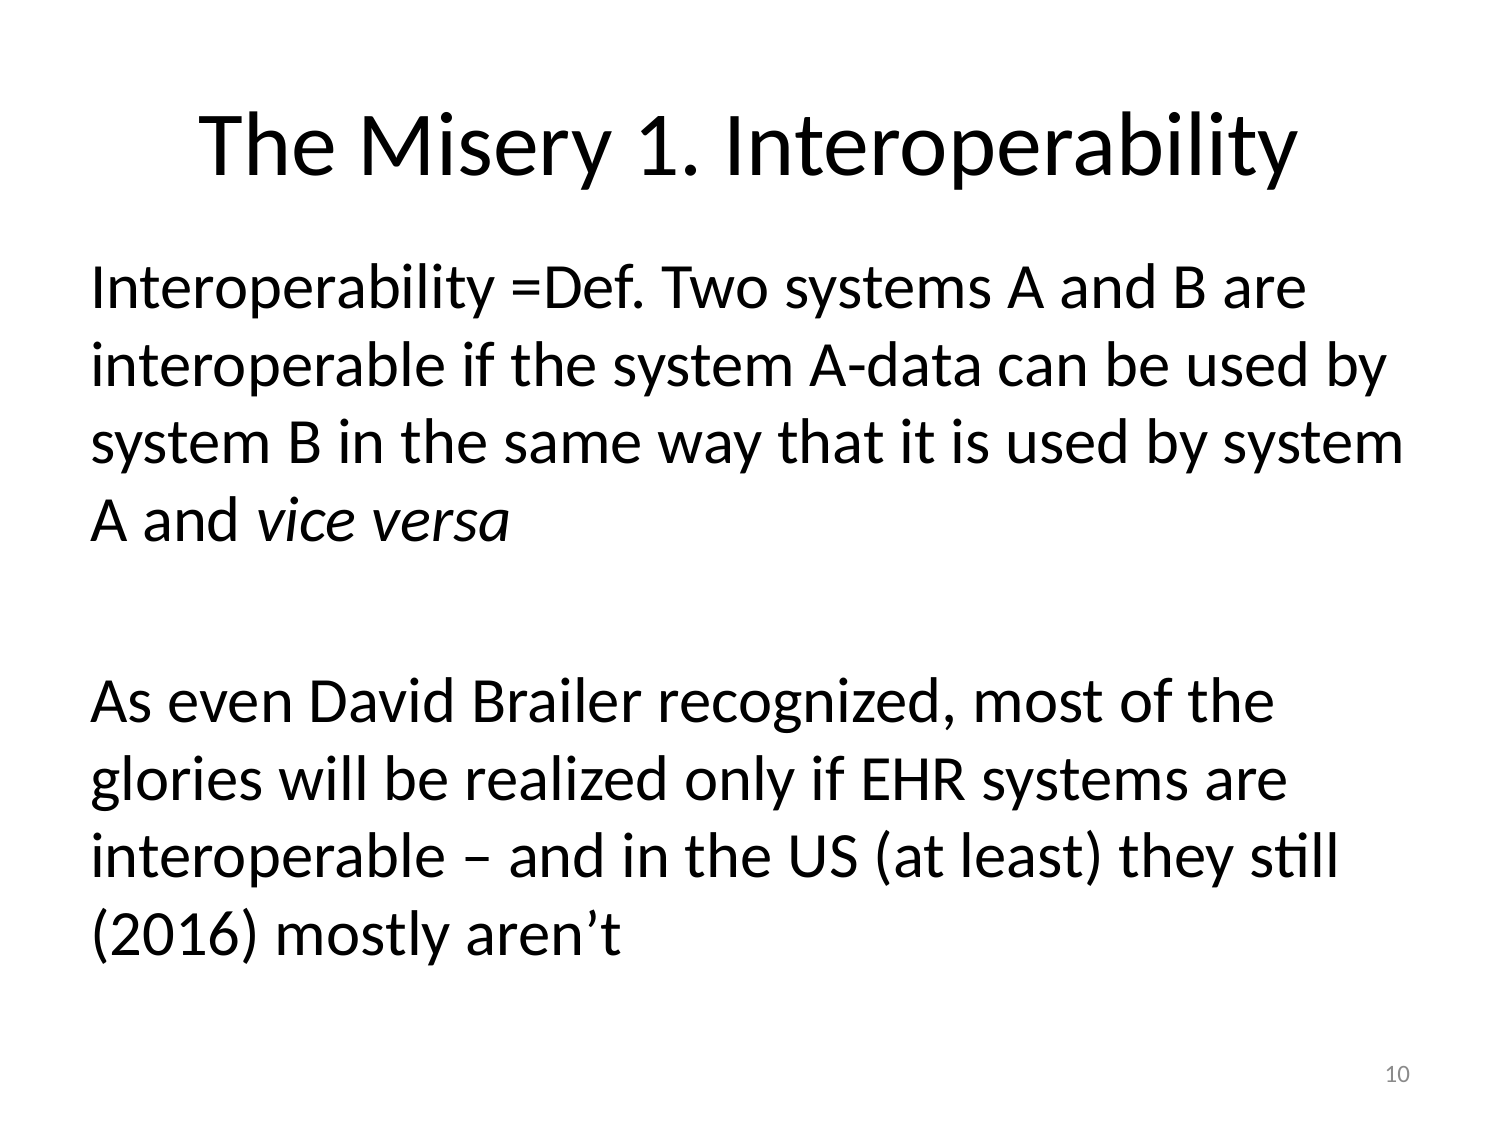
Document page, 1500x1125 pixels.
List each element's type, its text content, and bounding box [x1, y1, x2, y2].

title The Misery 1. Interoperability [75, 45, 1425, 233]
list Interoperability =Def. Two systems A and B are interoperable if the system A-data can be used by system B in the same way that it is used by system A and vice versa As even David Brailer recognized, most of the glories will be realized only if EHR systems are interoperable – and in the US (at least) they still (2016) mostly aren’t [75, 236, 1425, 979]
slide_number 10 [1074, 1042, 1425, 1103]
